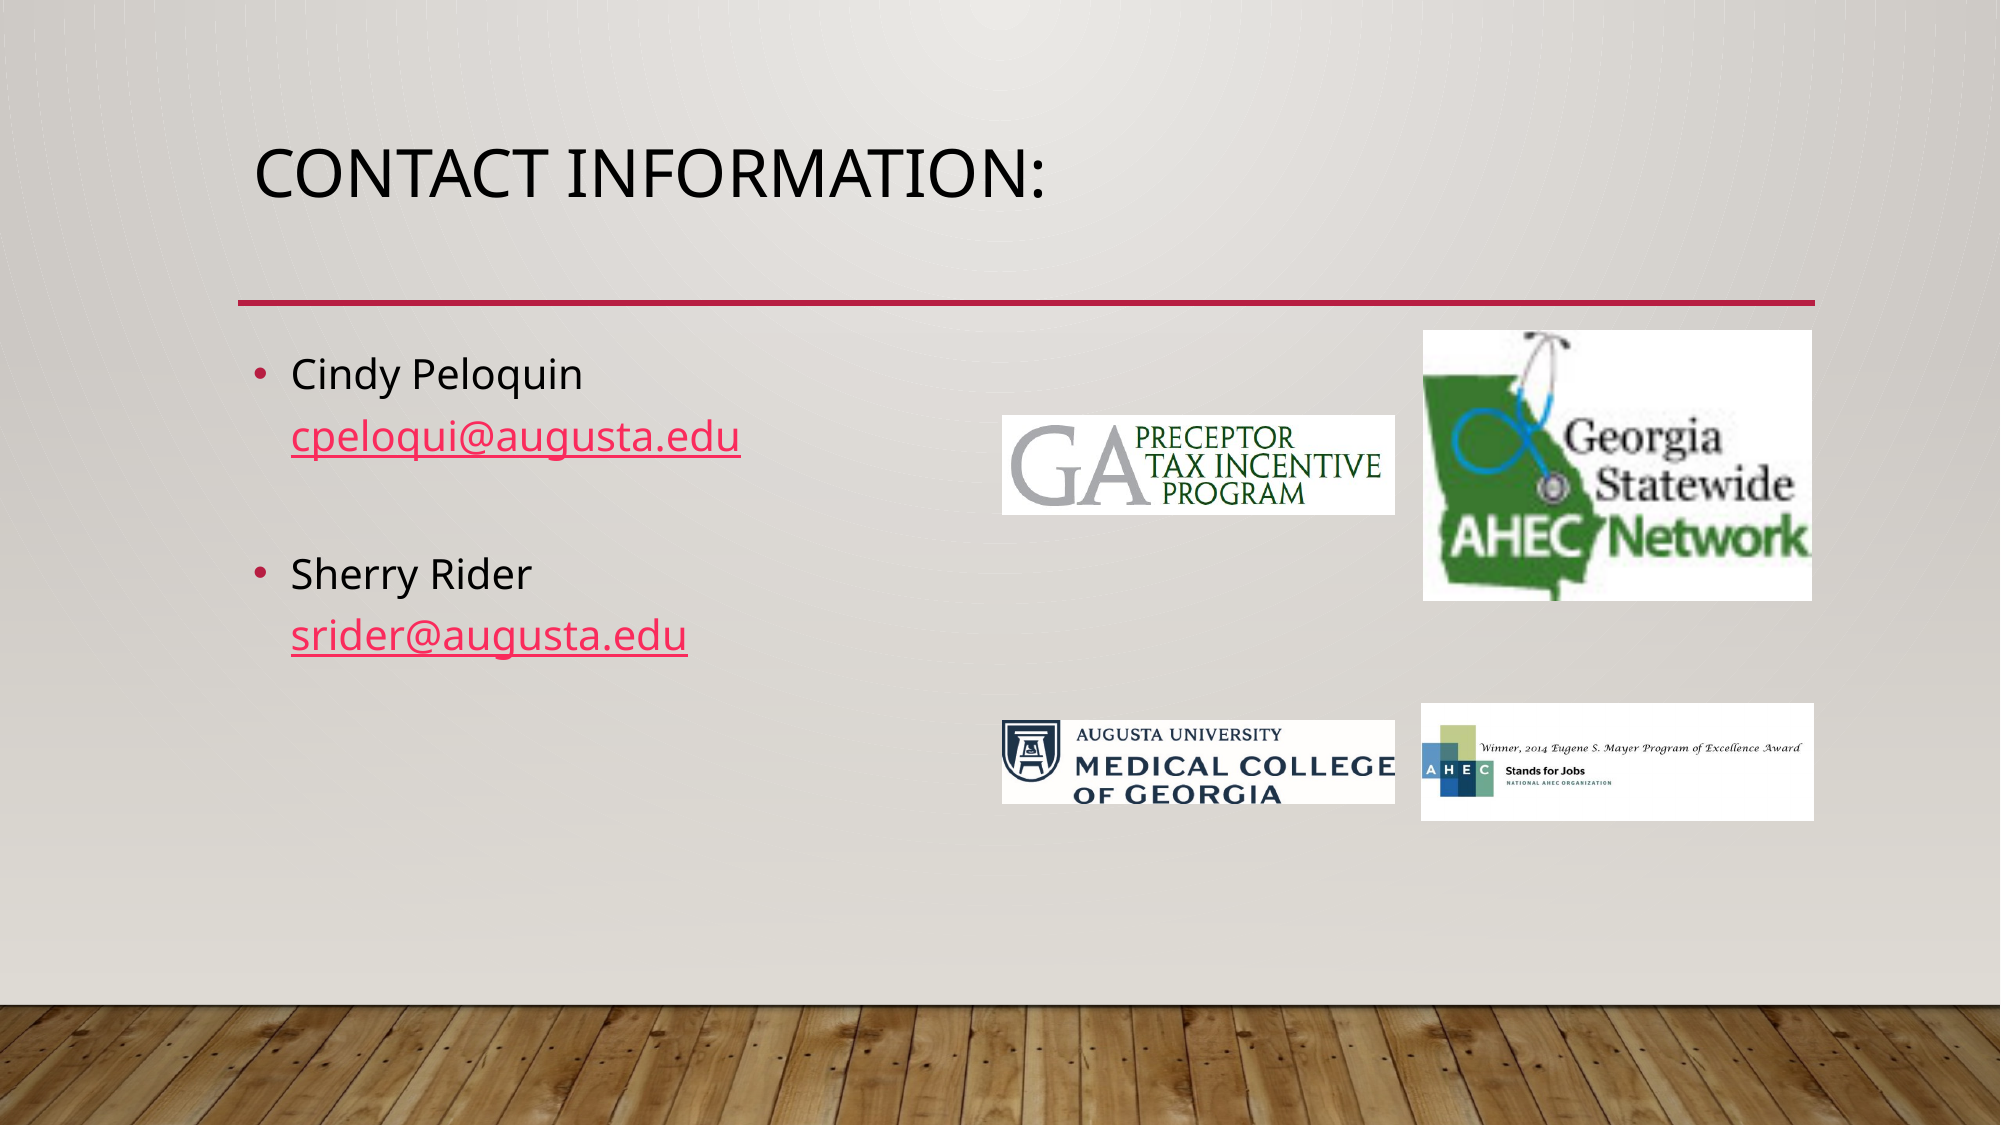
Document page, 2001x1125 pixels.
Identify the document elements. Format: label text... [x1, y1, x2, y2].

title Contact information: [238, 131, 1814, 305]
picture [0, 1005, 2000, 1125]
picture [1421, 702, 1814, 821]
list Cindy Peloquin cpeloqui@augusta.edu Sherry Rider srider@augusta.edu [238, 330, 922, 897]
picture [1001, 415, 1395, 516]
picture [1423, 330, 1812, 601]
picture [1001, 720, 1395, 804]
